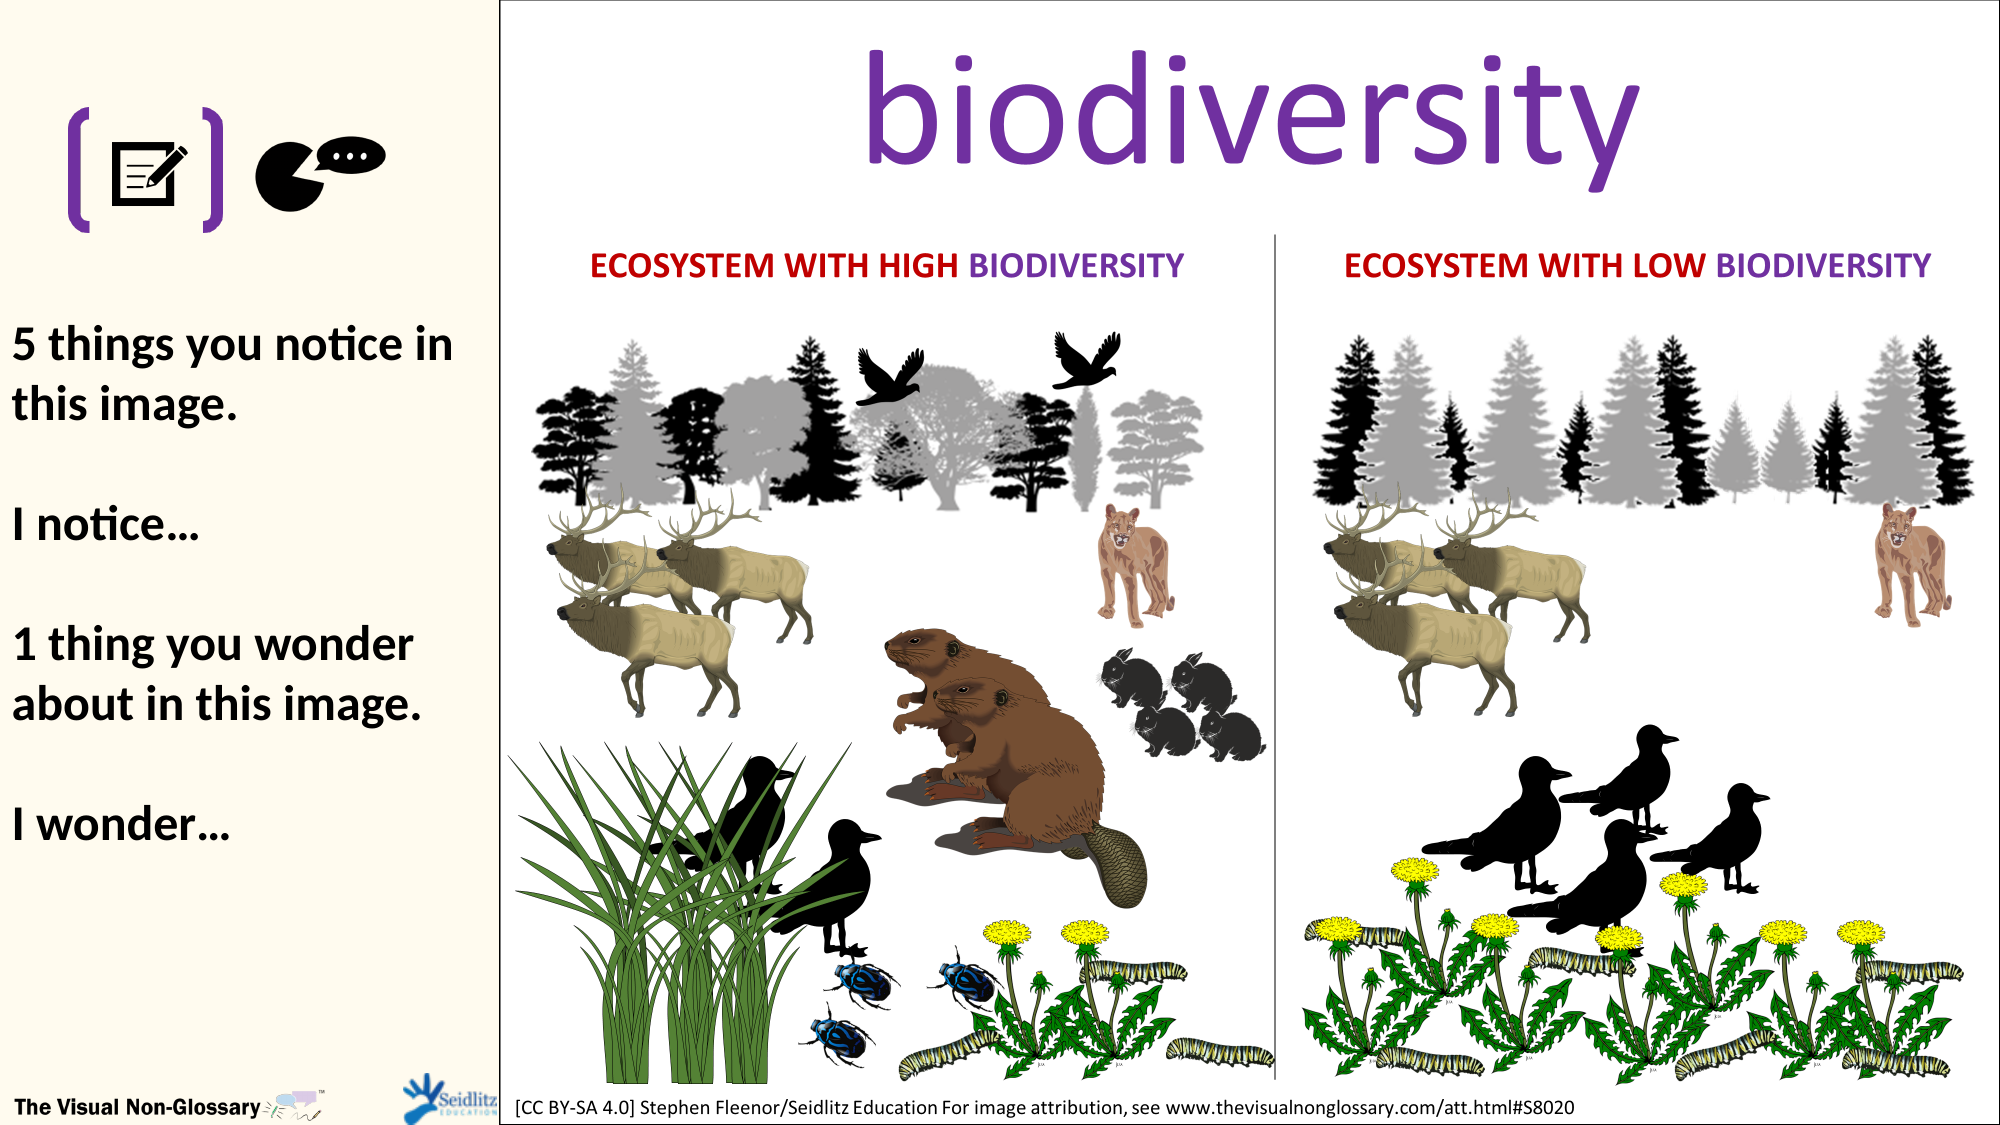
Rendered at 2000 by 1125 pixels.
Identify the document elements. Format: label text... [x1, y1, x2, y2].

picture [0, 1084, 328, 1125]
picture [403, 1073, 497, 1125]
picture [68, 107, 223, 233]
picture [499, 0, 2000, 1125]
picture [254, 136, 386, 212]
text_box 5 things you notice in this image. I notice… 1 thing you wonder about in this image. I wonder… [0, 303, 494, 858]
